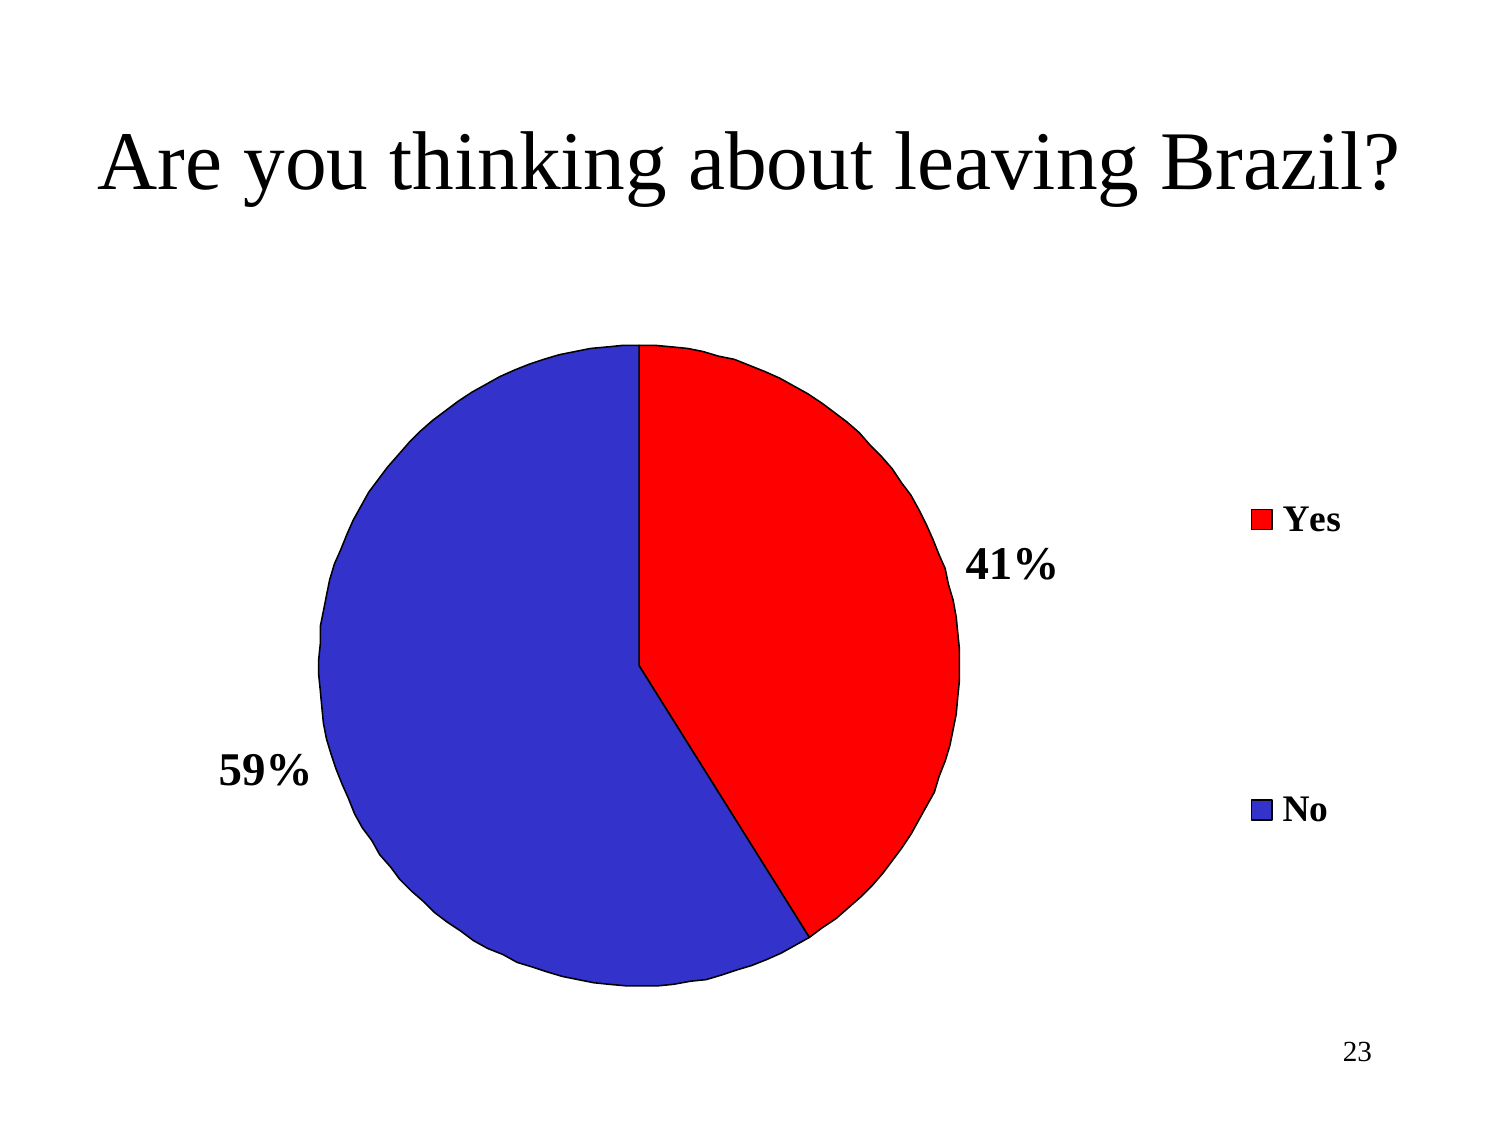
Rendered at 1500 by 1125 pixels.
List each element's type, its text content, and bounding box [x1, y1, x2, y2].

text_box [112, 324, 1388, 1001]
title Are you thinking about leaving Brazil? [49, 62, 1451, 251]
slide_number 23 [1074, 1024, 1388, 1101]
